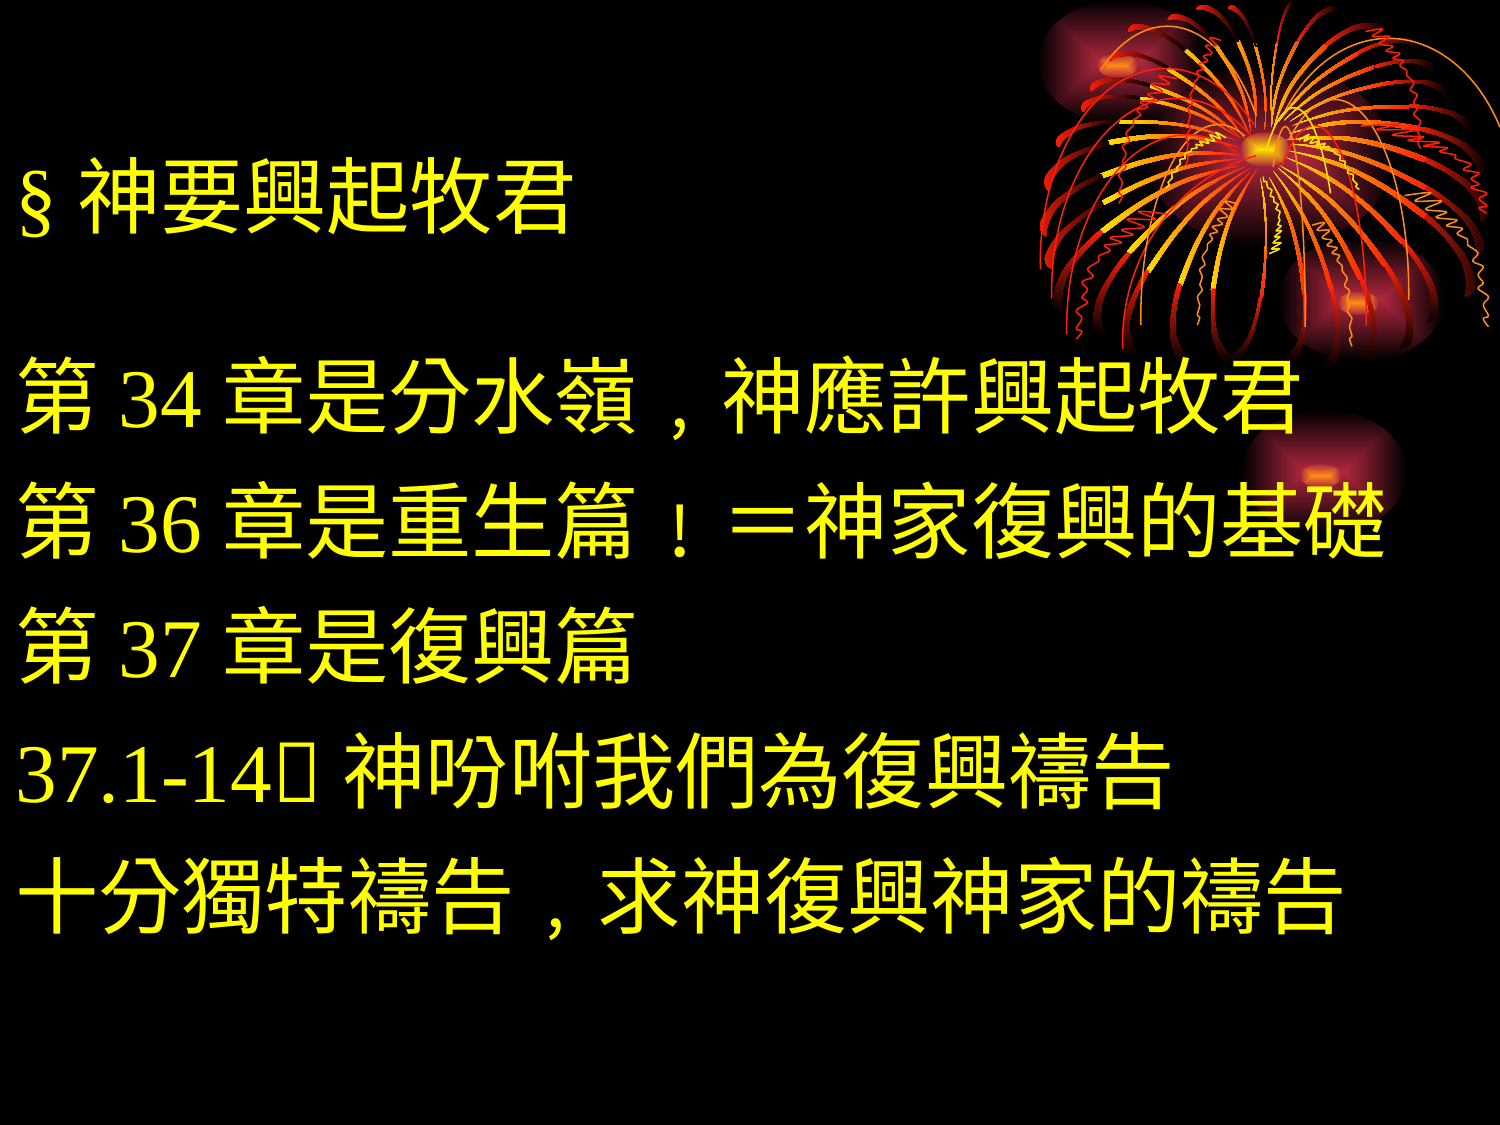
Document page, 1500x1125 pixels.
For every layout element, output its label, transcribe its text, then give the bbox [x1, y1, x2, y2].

text_box §神要興起牧君 第34章是分水嶺﹐神應許興起牧君 第36章是重生篇﹗＝神家復興的基礎 第37章是復興篇 37.1-14神吩咐我們為復興禱告 十分獨特禱告﹐求神復興神家的禱告 [0, 137, 1500, 952]
